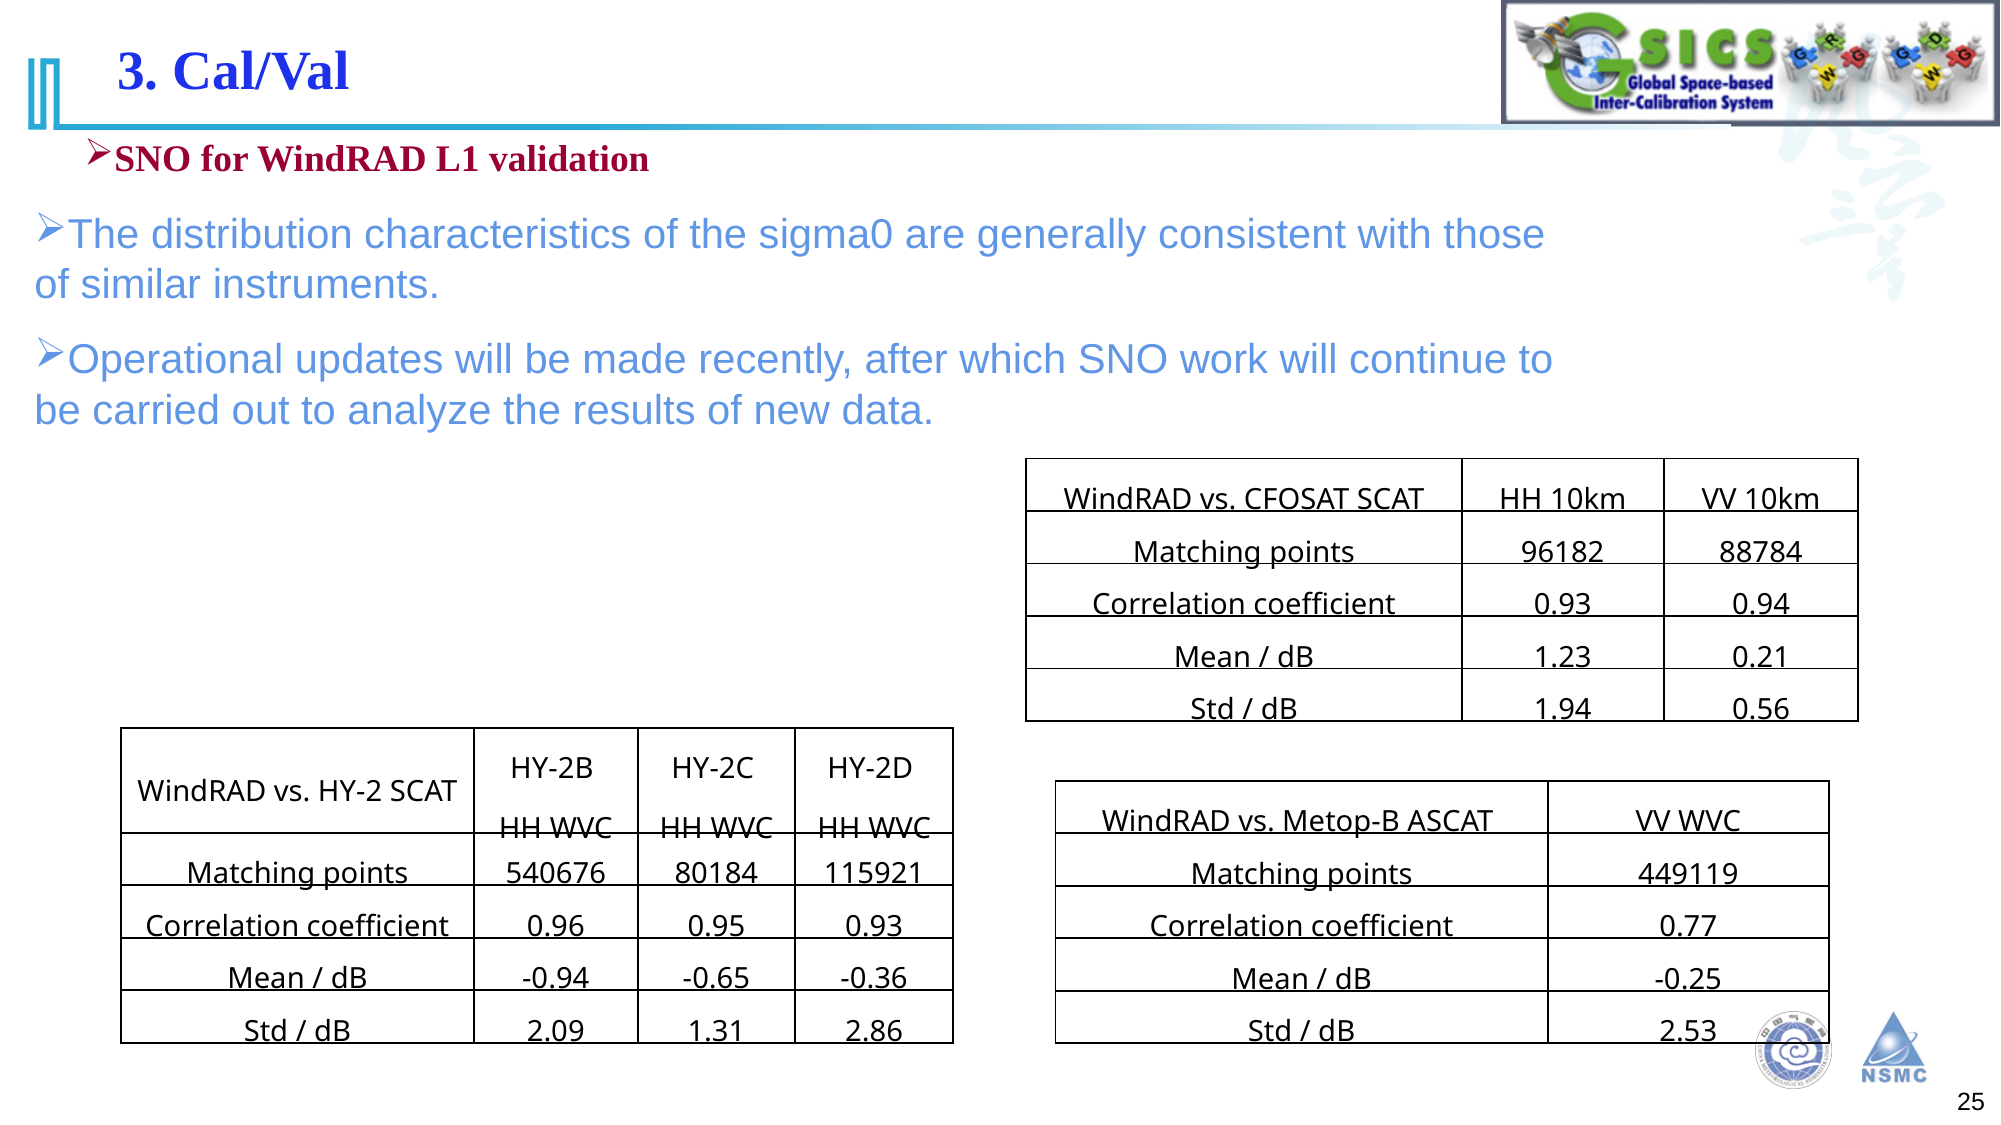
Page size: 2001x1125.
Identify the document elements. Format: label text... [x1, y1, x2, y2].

table_cell -0.94 [475, 939, 637, 989]
table_cell Std / dB [1027, 669, 1461, 720]
table_cell -0.25 [1549, 939, 1828, 990]
table_cell 115921 [796, 834, 952, 884]
table_cell 2.09 [475, 991, 637, 1042]
table_cell 540676 [475, 834, 637, 884]
table_header HY-2C HH WVC [639, 729, 794, 832]
table_cell Correlation coefficient [122, 886, 473, 937]
table_cell 0.93 [796, 886, 952, 937]
text_box The distribution characteristics of the sigma0 are generally consistent with those of similar instruments. Operational updates will be made recently, after which SNO work will continue to be carried out to analyze the results of new data. [19, 199, 1602, 440]
table_cell Mean / dB [1027, 617, 1461, 668]
table_cell Mean / dB [1056, 939, 1547, 990]
table_header WindRAD vs. HY-2 SCAT [122, 729, 473, 832]
table_cell 1.23 [1463, 617, 1663, 668]
text_box 3. Cal/Val [102, 26, 1725, 109]
table_cell 88784 [1665, 512, 1857, 563]
table_cell 0.56 [1665, 669, 1857, 720]
table_cell 80184 [639, 834, 794, 884]
table_header VV 10km [1665, 459, 1857, 510]
table_cell 0.21 [1665, 617, 1857, 668]
text_box SNO for WindRAD L1 validation [69, 126, 665, 187]
table_cell 2.86 [796, 991, 952, 1042]
table_cell 0.94 [1665, 564, 1857, 615]
picture [1501, 0, 2000, 129]
table_cell Matching points [1027, 512, 1461, 563]
table_header WindRAD vs. CFOSAT SCAT [1027, 459, 1461, 510]
text_box 25 [1650, 1078, 2000, 1109]
table_cell -0.36 [796, 939, 952, 989]
table_cell Matching points [1056, 834, 1547, 885]
table_cell 2.53 [1549, 992, 1828, 1042]
table_cell 0.93 [1463, 564, 1663, 615]
table_cell Correlation coefficient [1027, 564, 1461, 615]
table_header HY-2D HH WVC [796, 729, 952, 832]
table_cell Correlation coefficient [1056, 887, 1547, 937]
table_header VV WVC [1549, 782, 1828, 832]
table_header HY-2B HH WVC [475, 729, 637, 832]
table_cell 449119 [1549, 834, 1828, 885]
table_cell 0.96 [475, 886, 637, 937]
table_cell 1.31 [639, 991, 794, 1042]
table_cell Std / dB [1056, 992, 1547, 1042]
table_cell Matching points [122, 834, 473, 884]
table_cell 1.94 [1463, 669, 1663, 720]
table_cell -0.65 [639, 939, 794, 989]
table_cell 0.95 [639, 886, 794, 937]
table_cell 0.77 [1549, 887, 1828, 937]
table_cell Mean / dB [122, 939, 473, 989]
table_cell Std / dB [122, 991, 473, 1042]
table_header WindRAD vs. Metop-B ASCAT [1056, 782, 1547, 832]
table_cell 96182 [1463, 512, 1663, 563]
table_header HH 10km [1463, 459, 1663, 510]
